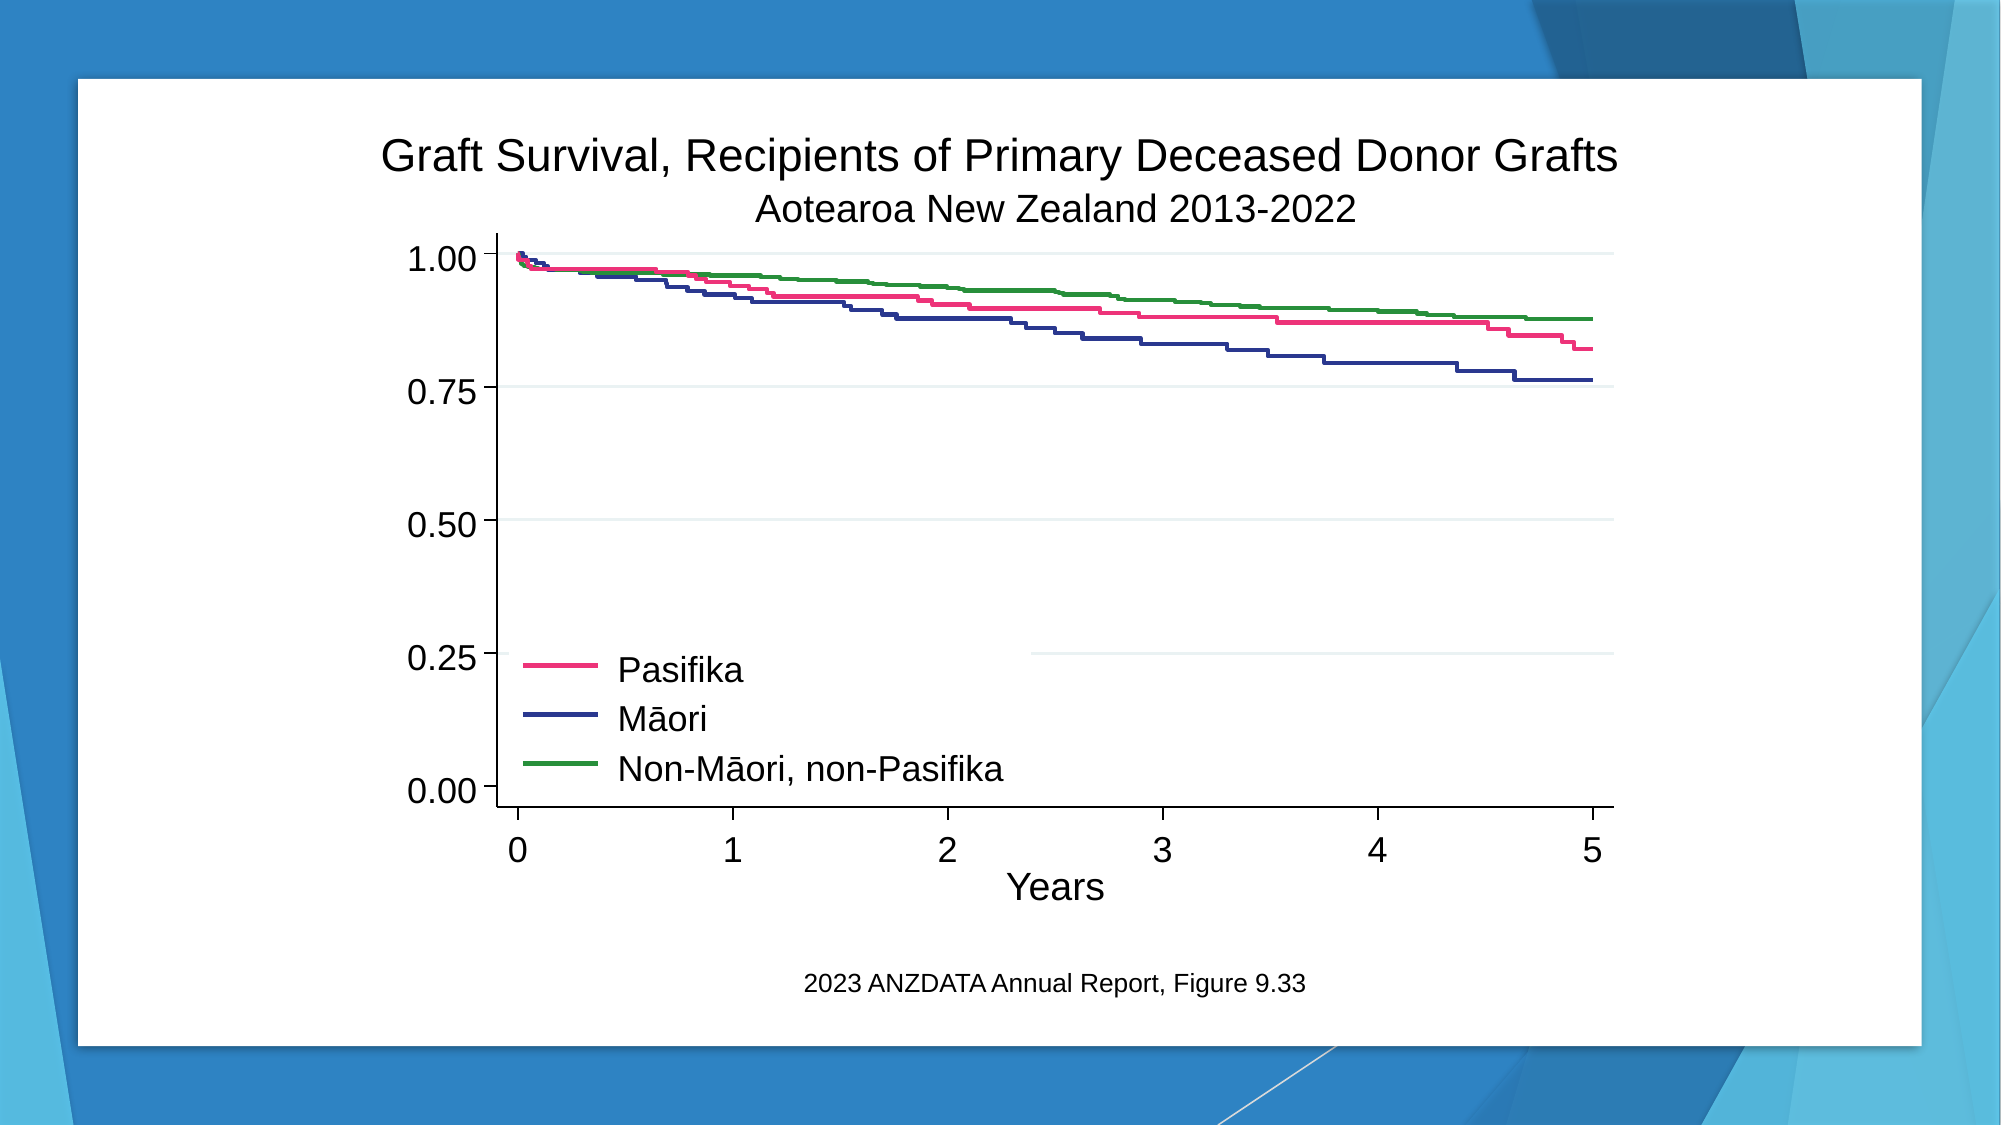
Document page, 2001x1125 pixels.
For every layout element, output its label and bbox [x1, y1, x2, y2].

picture [350, 91, 1650, 1034]
text_box [0, 0, 2000, 1125]
